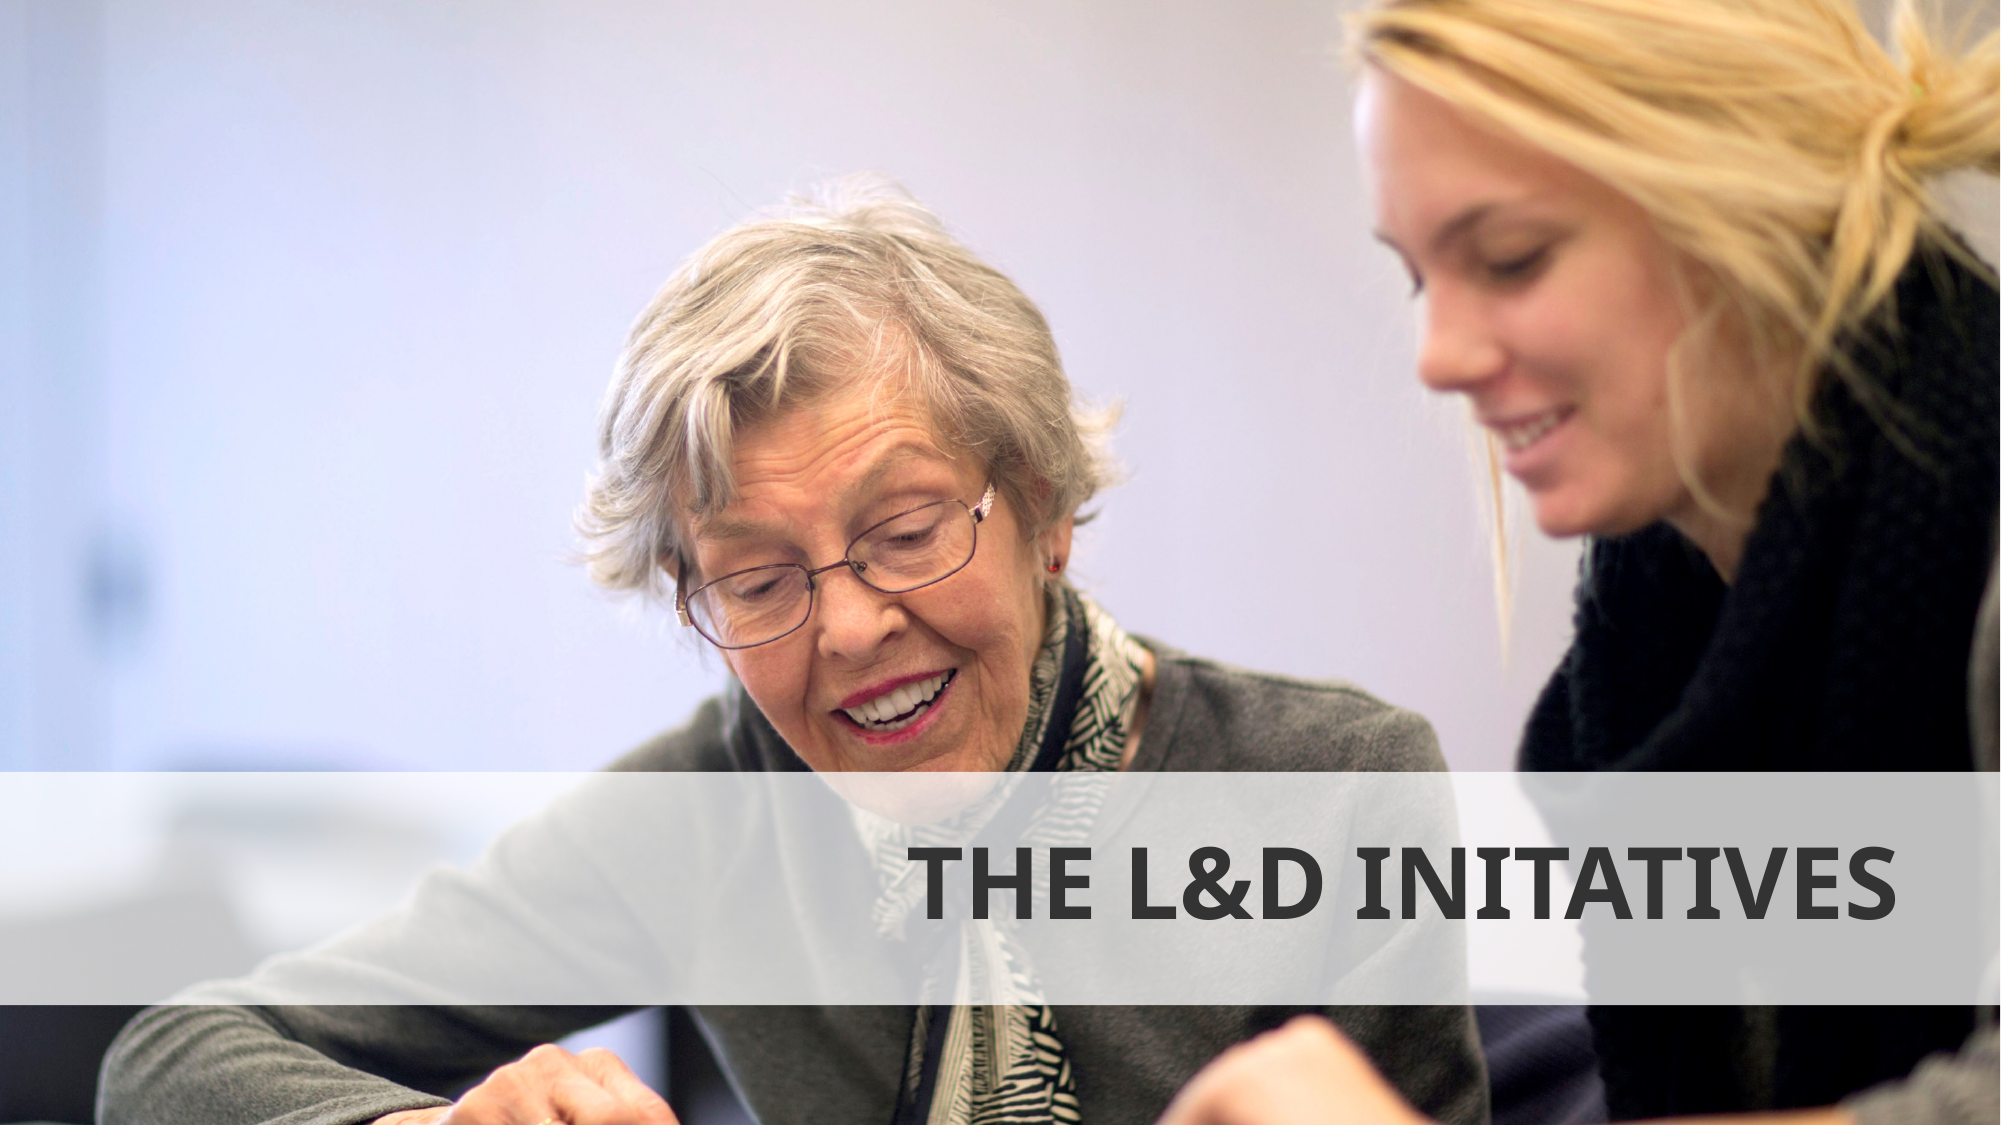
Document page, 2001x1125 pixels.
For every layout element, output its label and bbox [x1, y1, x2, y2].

picture [0, 0, 2001, 771]
picture [0, 1006, 2001, 1125]
